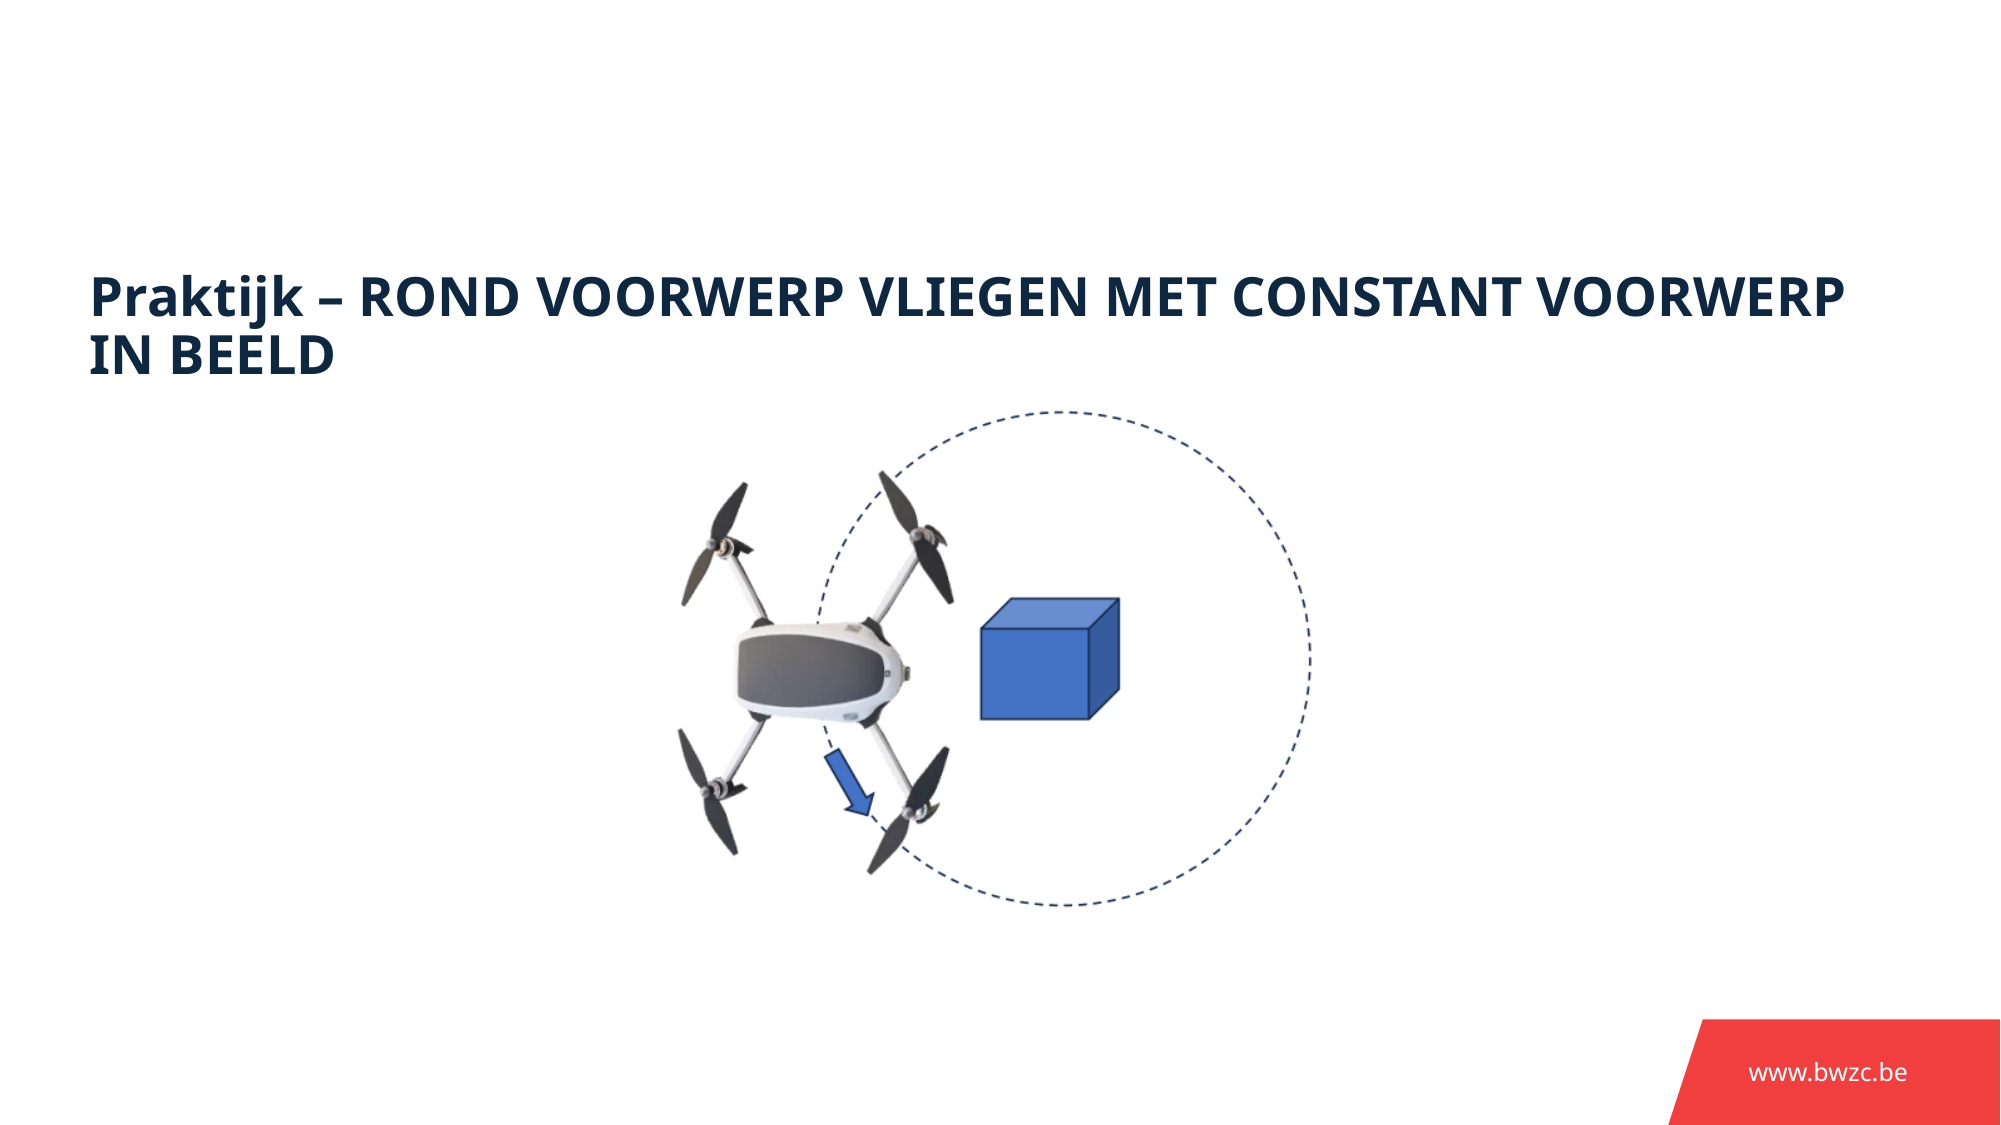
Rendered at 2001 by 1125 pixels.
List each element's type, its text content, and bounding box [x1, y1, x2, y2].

list Praktijk – ROND VOORWERP VLIEGEN MET CONSTANT VOORWERP IN BEELD [74, 261, 1914, 329]
picture [630, 349, 1358, 959]
